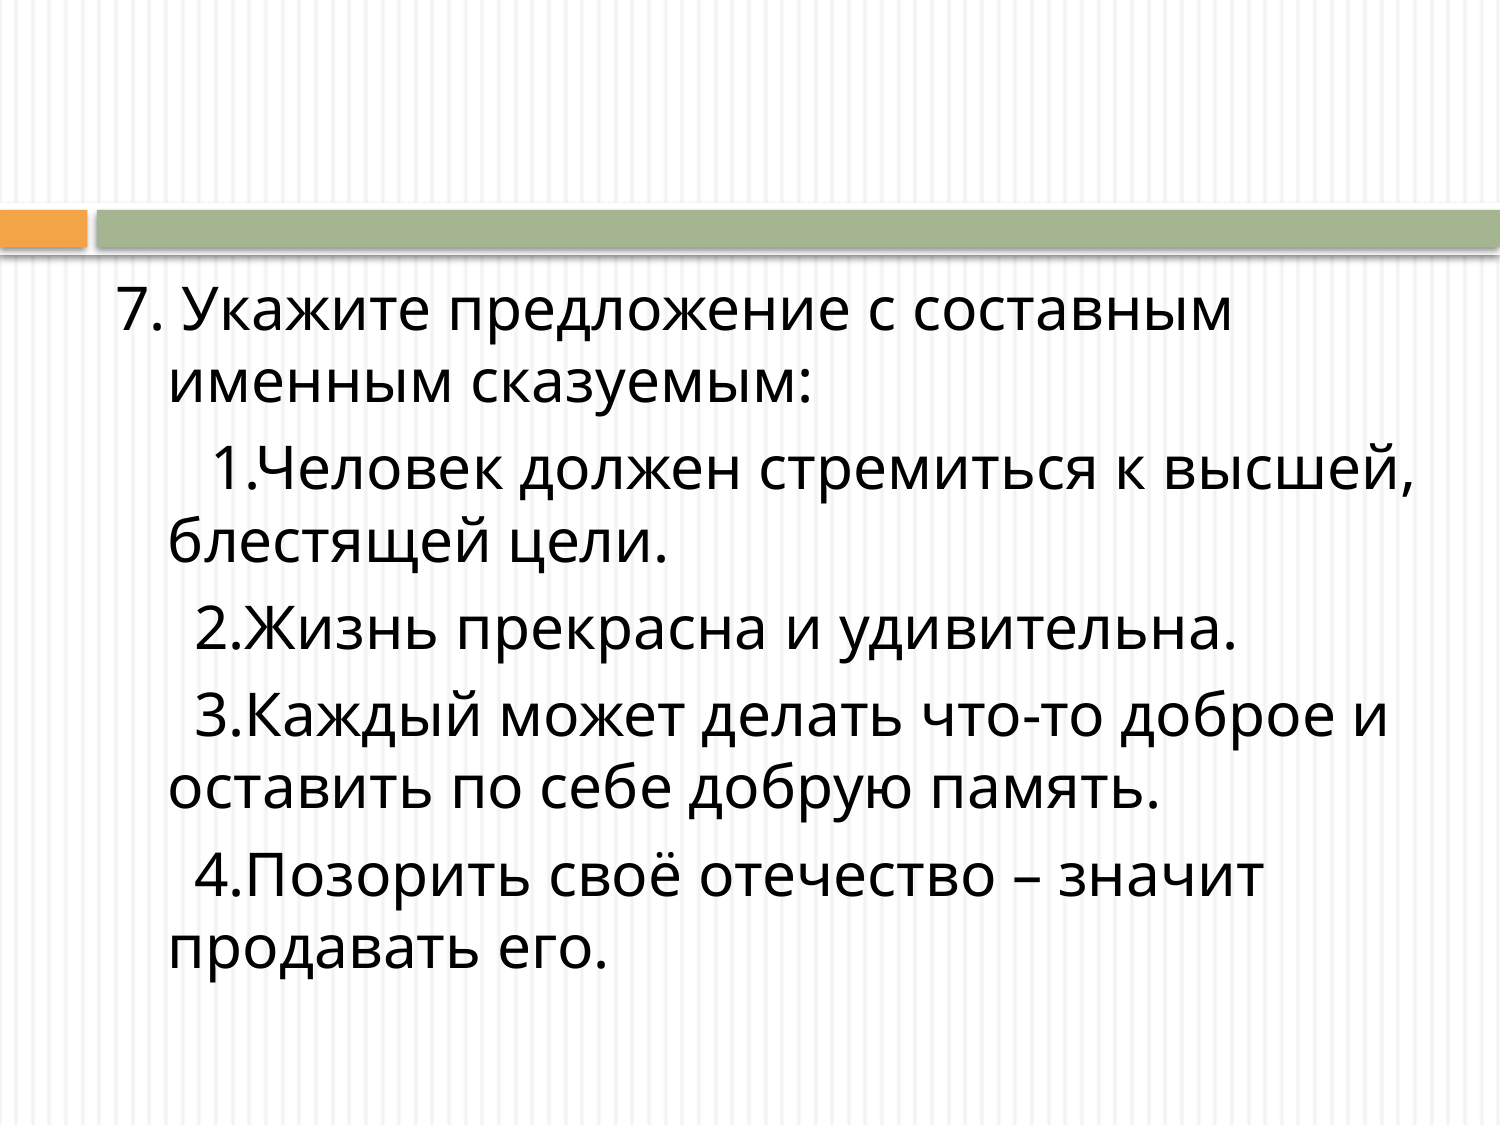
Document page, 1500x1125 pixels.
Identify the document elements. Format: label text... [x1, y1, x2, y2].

list 7. Укажите предложение с составным именным сказуемым: 1.Человек должен стремиться к высшей, блестящей цели. 2.Жизнь прекрасна и удивительна. 3.Каждый может делать что-то доброе и оставить по себе добрую память. 4.Позорить своё отечество – значит продавать его. [100, 262, 1438, 1000]
